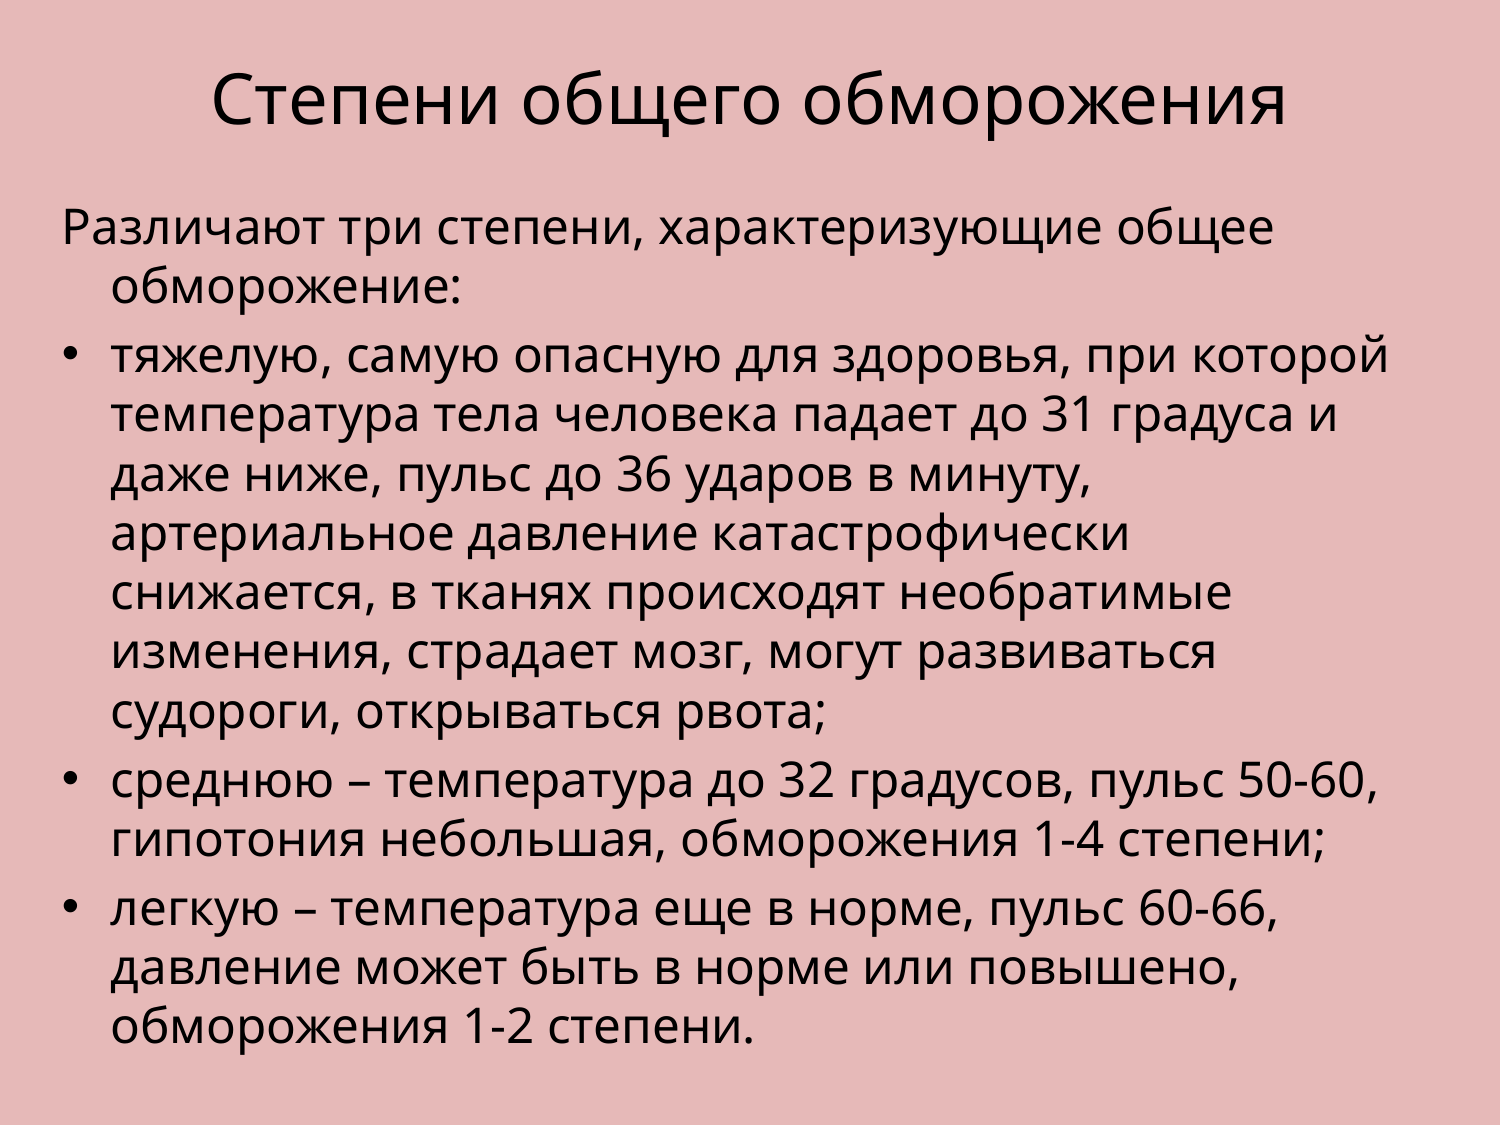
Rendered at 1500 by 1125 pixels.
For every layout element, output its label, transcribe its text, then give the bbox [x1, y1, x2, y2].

list Различают три степени, характеризующие общее обморожение: тяжелую, самую опасную для здоровья, при которой температура тела человека падает до 31 градуса и даже ниже, пульс до 36 ударов в минуту, артериальное давление катастрофически снижается, в тканях происходят необратимые изменения, страдает мозг, могут развиваться судороги, открываться рвота; среднюю – температура до 32 градусов, пульс 50-60, гипотония небольшая, обморожения 1-4 степени; легкую – температура еще в норме, пульс 60-66, давление может быть в норме или повышено, обморожения 1-2 степени. [46, 187, 1407, 1125]
title Степени общего обморожения [75, 45, 1425, 233]
